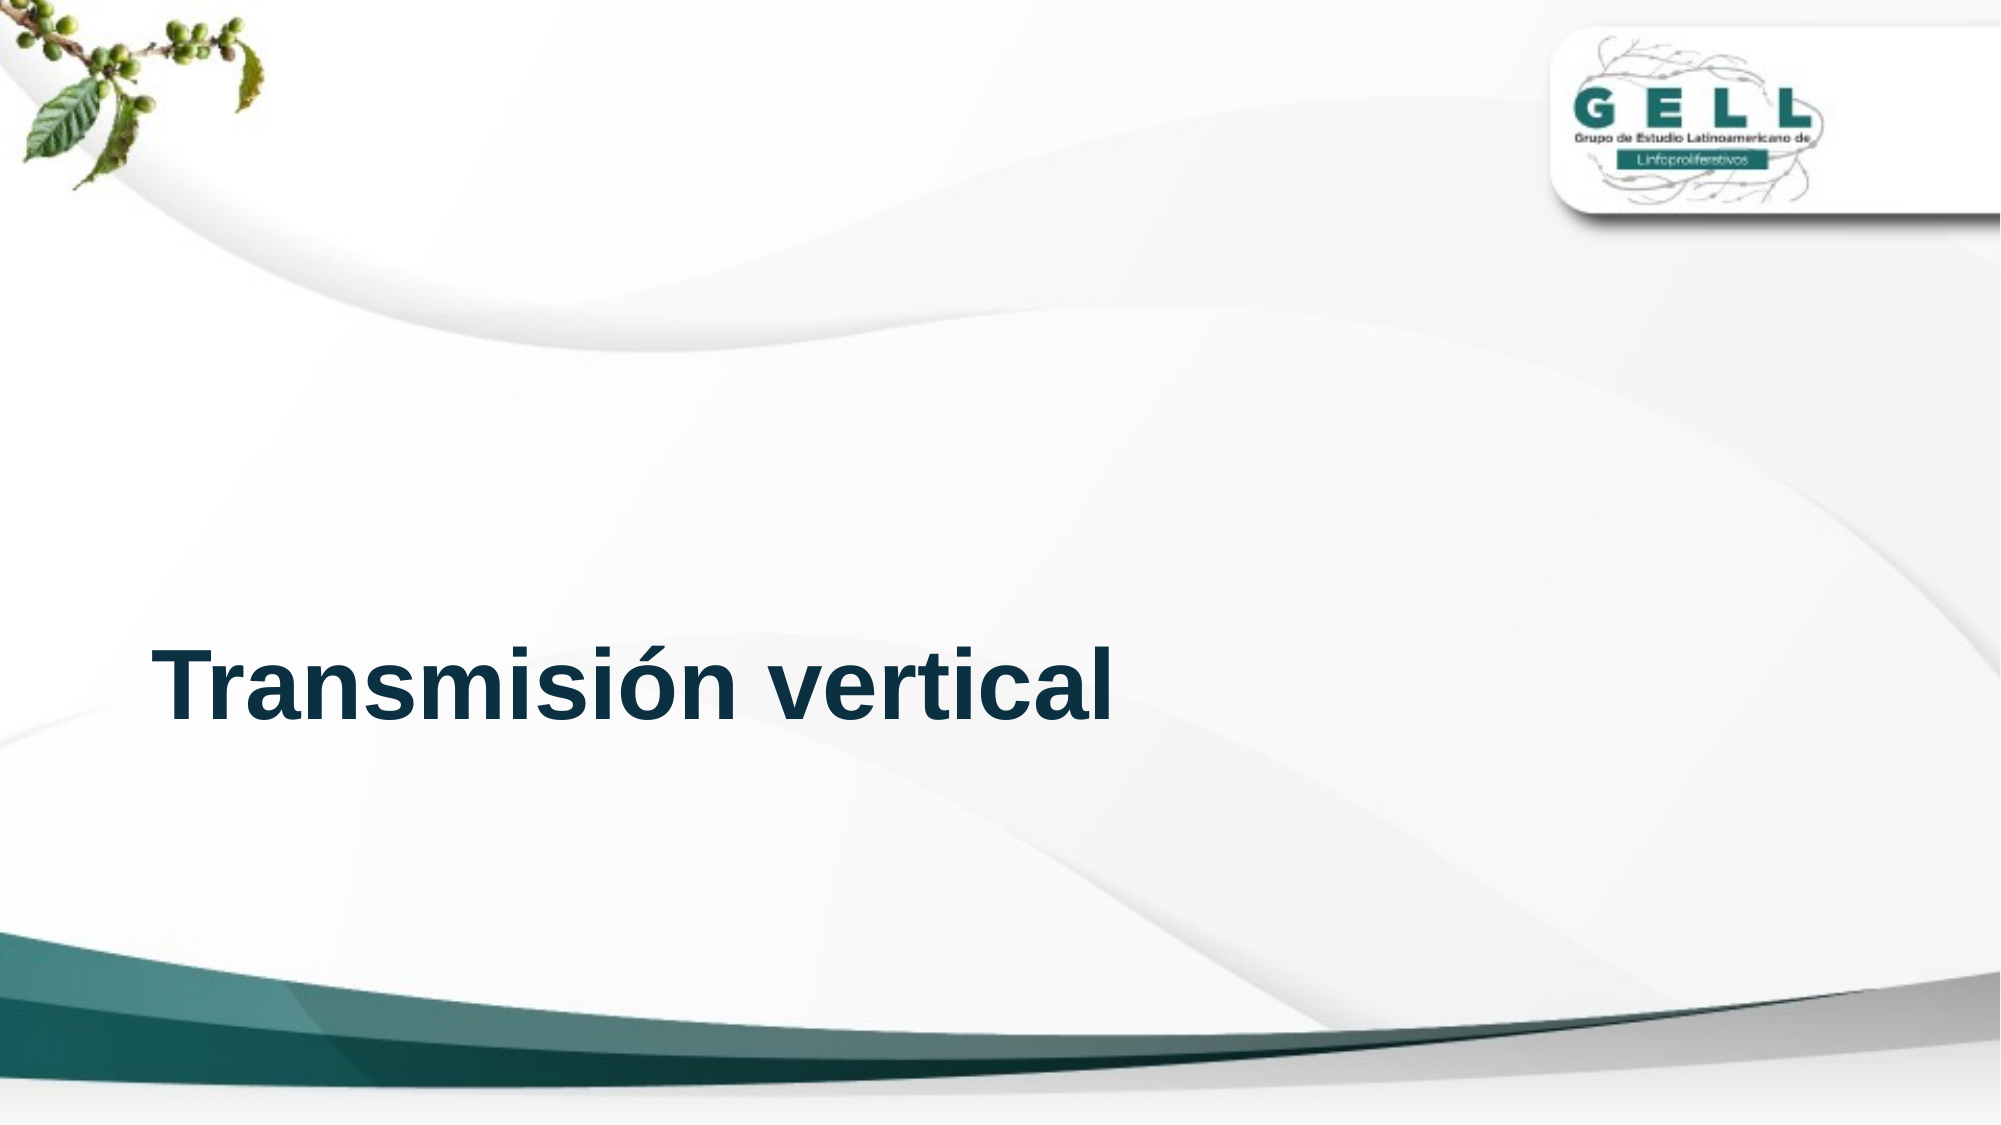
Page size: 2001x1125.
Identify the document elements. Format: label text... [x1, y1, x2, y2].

picture [0, 0, 2001, 1125]
title Transmisión vertical [136, 280, 1862, 749]
